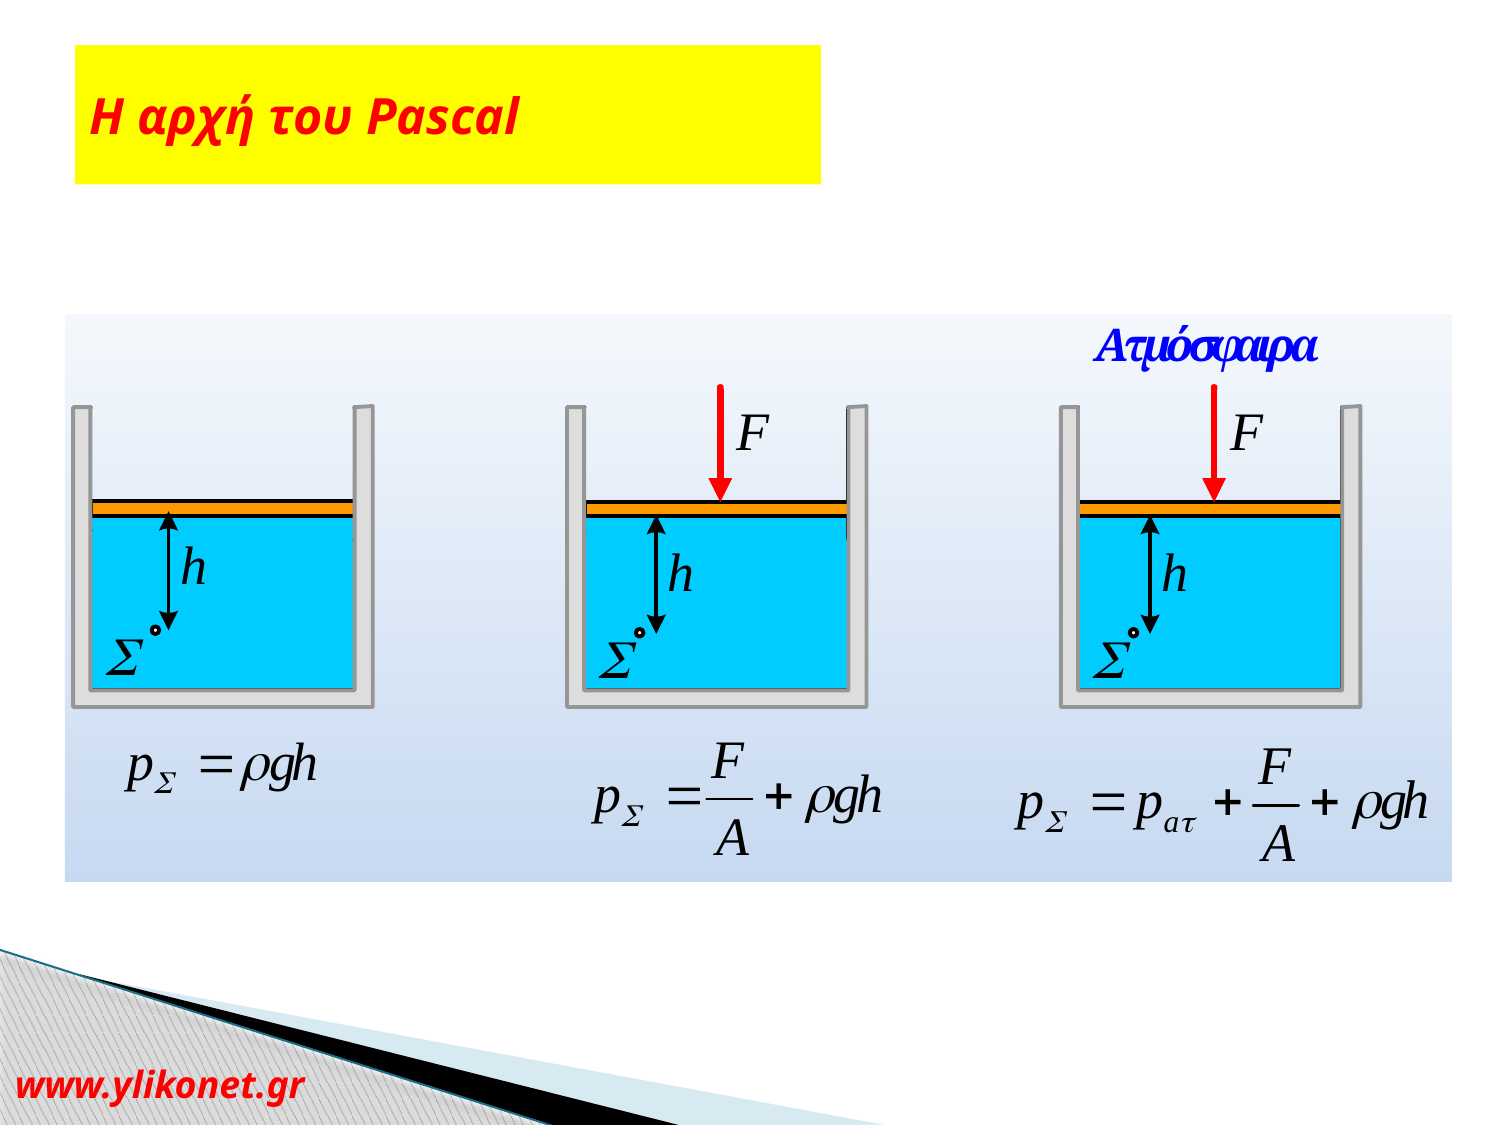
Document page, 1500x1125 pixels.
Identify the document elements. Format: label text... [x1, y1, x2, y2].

text_box www.ylikonet.gr [0, 1042, 439, 1125]
title H αρχή του Pascal [75, 45, 821, 185]
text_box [64, 314, 1453, 882]
